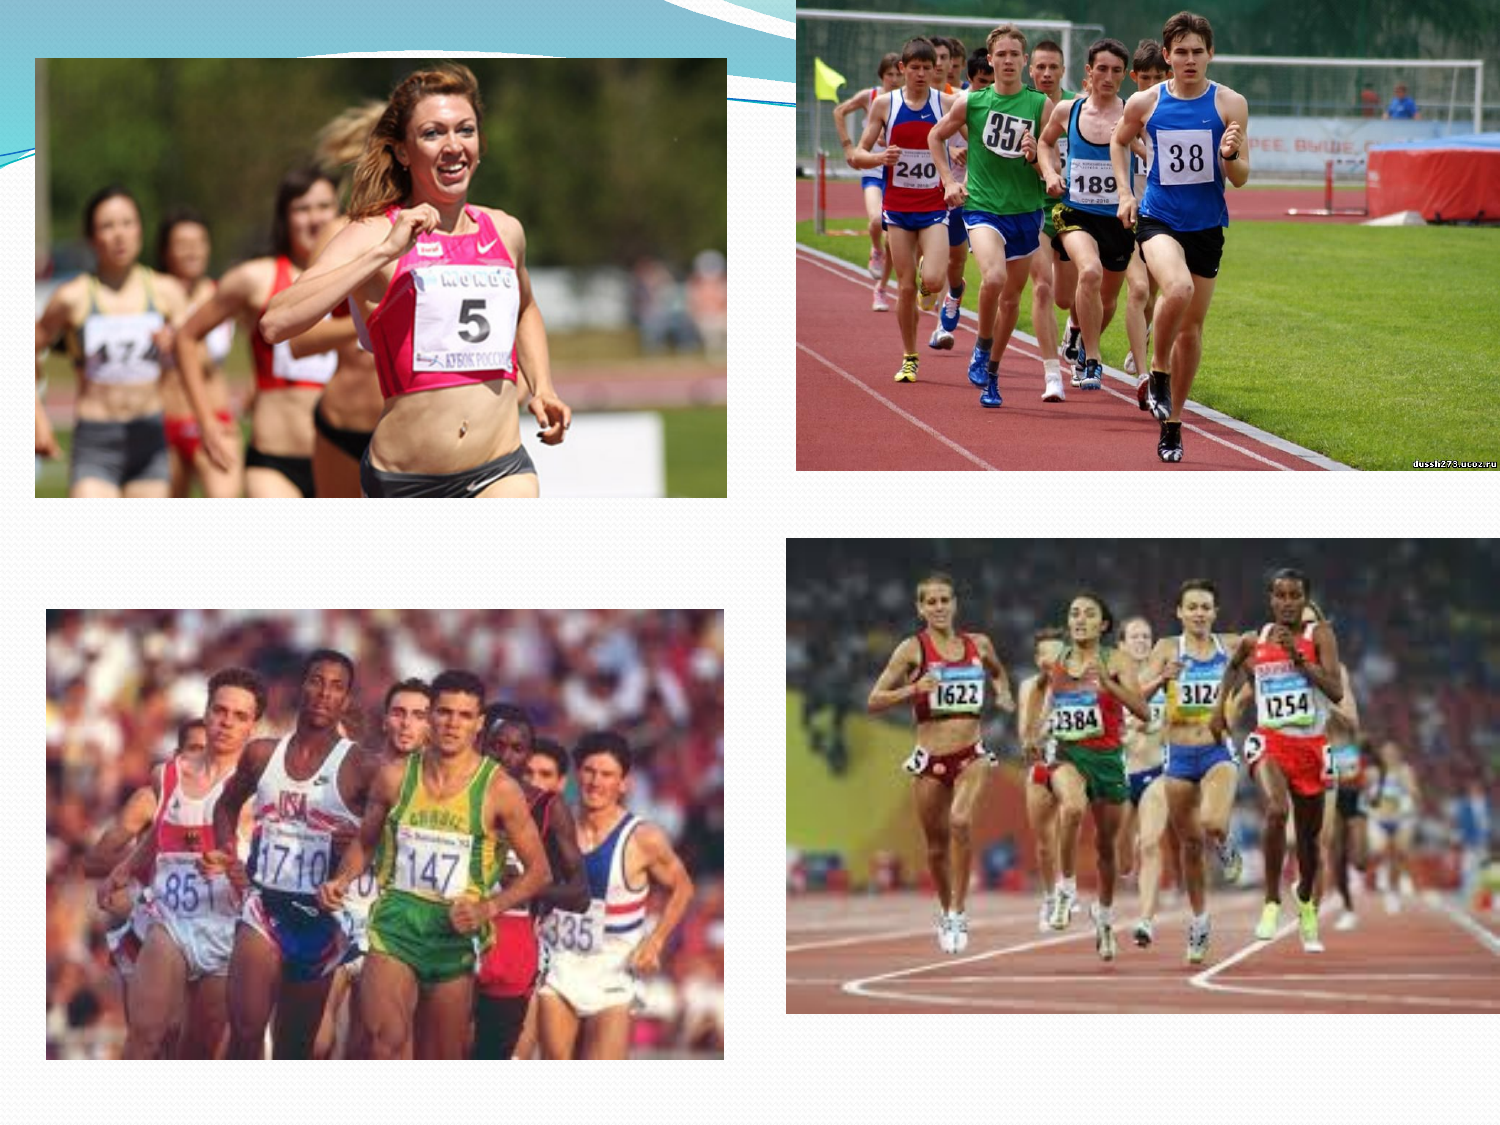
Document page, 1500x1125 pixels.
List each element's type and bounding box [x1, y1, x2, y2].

picture [46, 609, 724, 1060]
picture [786, 538, 1500, 1014]
picture [796, 0, 1500, 472]
list [34, 58, 727, 499]
